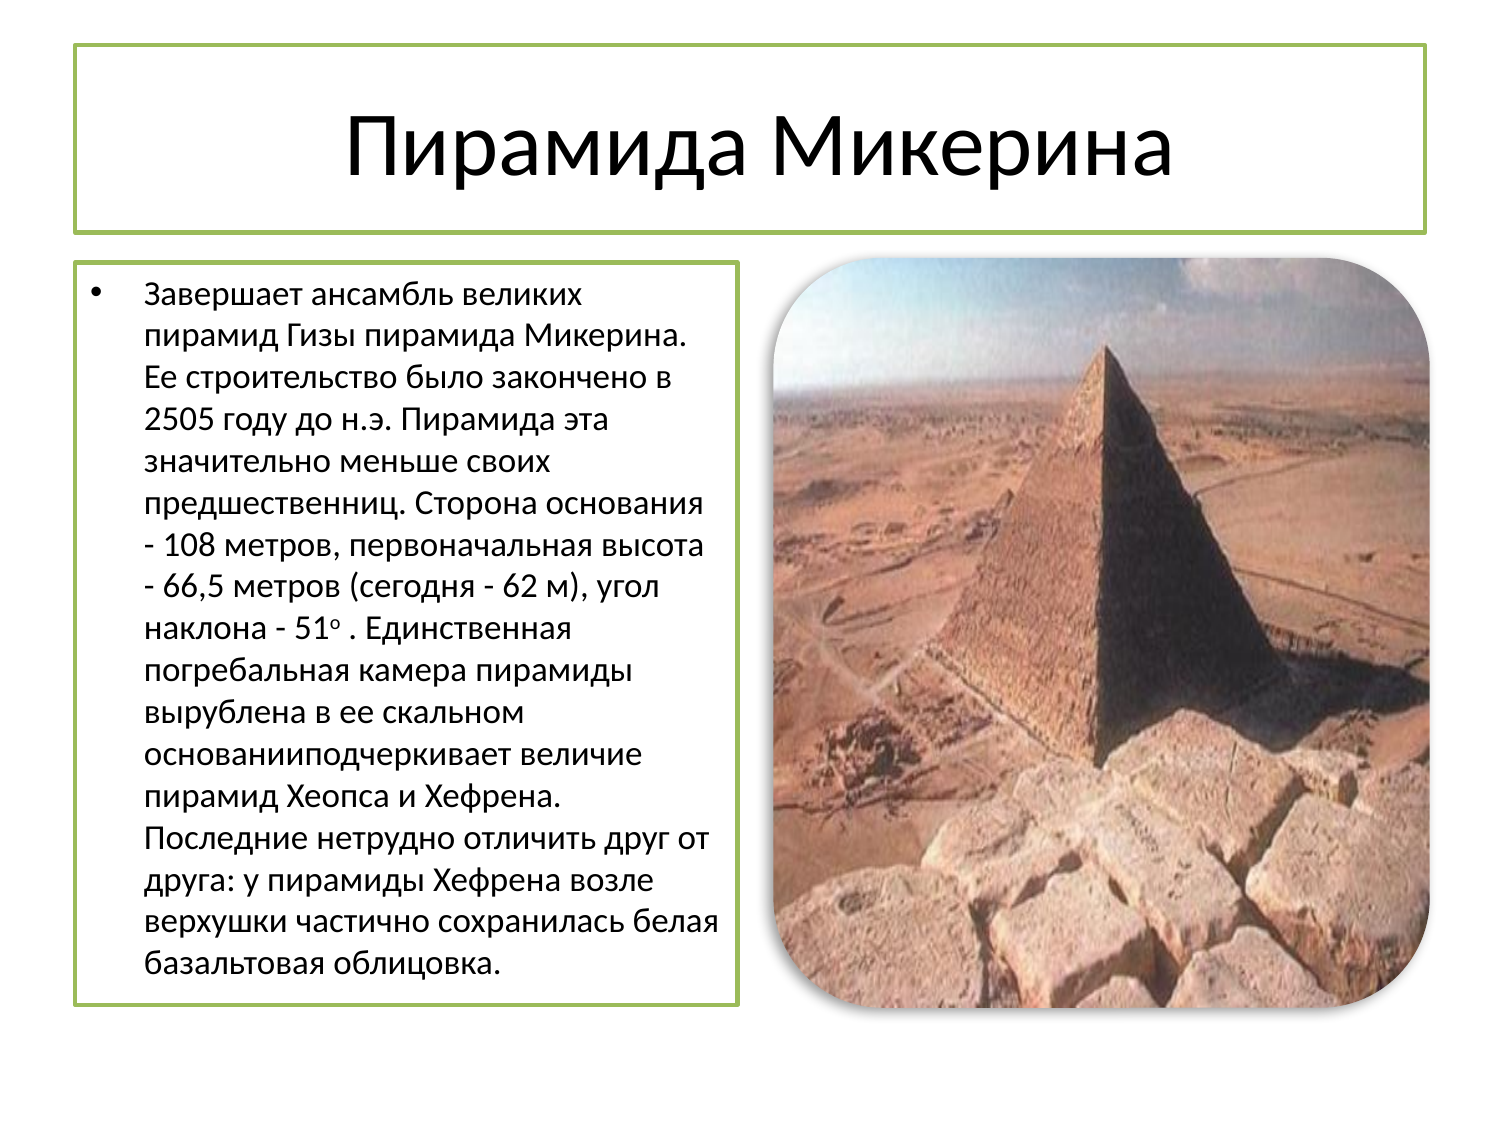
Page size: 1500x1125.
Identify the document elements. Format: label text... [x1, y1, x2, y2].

list Завершает ансамбль великих пирамид Гизы пирамида Микерина. Ее строительство было закончено в 2505 году до н.э. Пирамида эта значительно меньше своих предшественниц. Сторона основания - 108 метров, первоначальная высота - 66,5 метров (сегодня - 62 м), угол наклона - 51o . Единственная погребальная камера пирамиды вырублена в ее скальном основанииподчеркивает величие пирамид Хеопса и Хефрена. Последние нетрудно отличить друг от друга: у пирамиды Хефрена возле верхушки частично сохранилась белая базальтовая облицовка. [73, 260, 740, 1007]
picture [773, 257, 1430, 1008]
title Пирамида Микерина [73, 43, 1427, 235]
